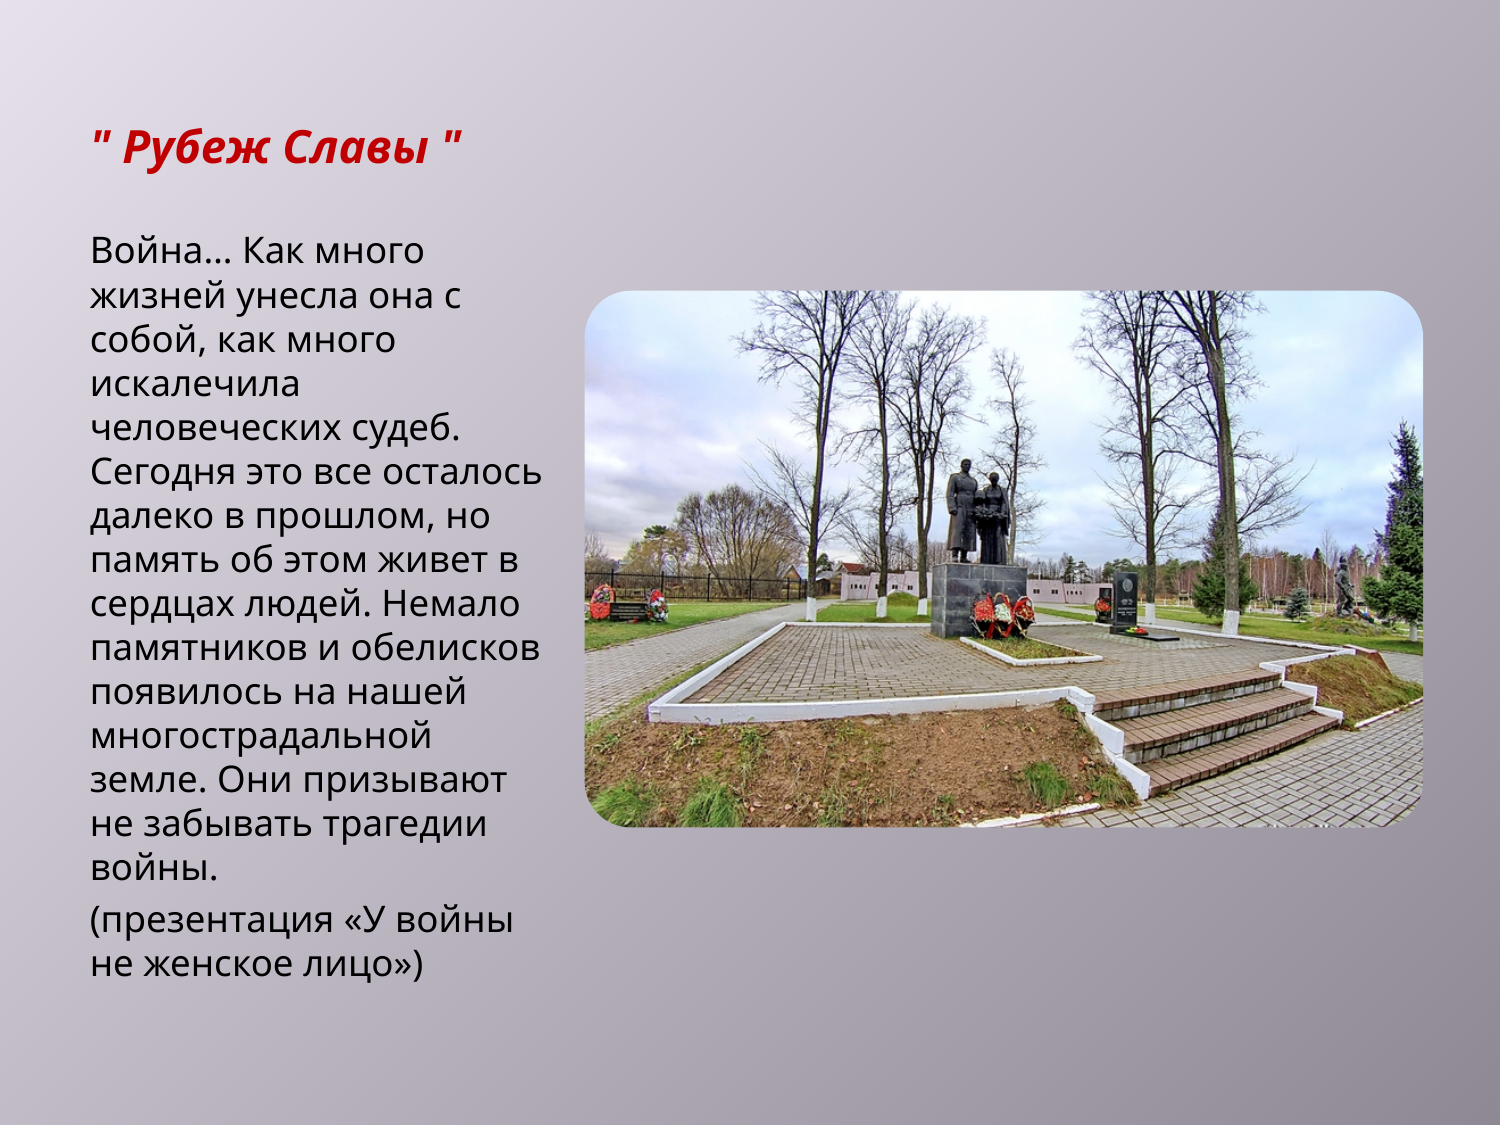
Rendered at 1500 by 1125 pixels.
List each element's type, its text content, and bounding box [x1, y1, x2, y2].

title " Рубеж Славы " [75, 44, 569, 219]
list Война… Как много жизней унесла она с собой, как много искалечила человеческих судеб. Сегодня это все осталось далеко в прошлом, но память об этом живет в сердцах людей. Немало памятников и обелисков появилось на нашей многострадальной земле. Они призывают не забывать трагедии войны. (презентация «У войны не женское лицо») [75, 219, 569, 1005]
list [584, 290, 1424, 828]
